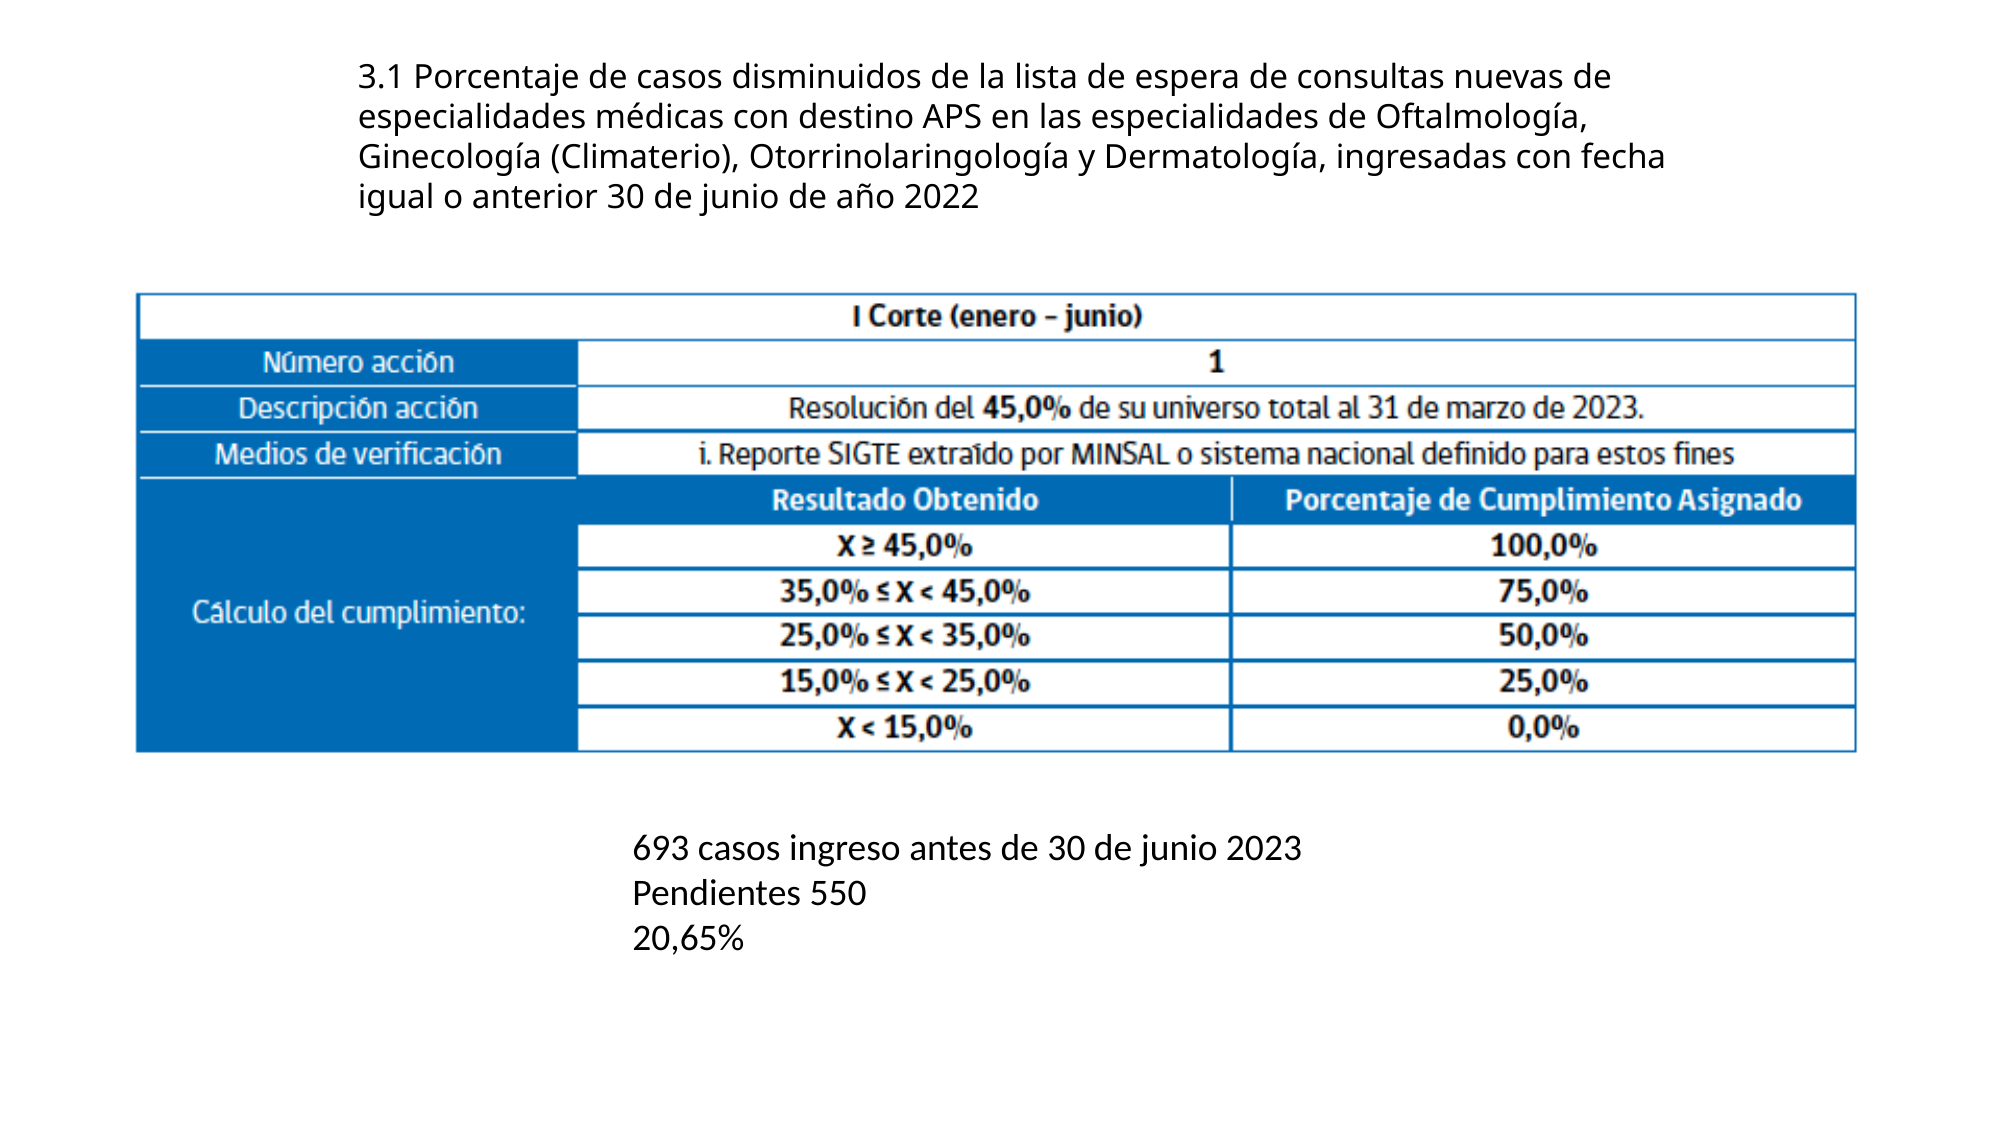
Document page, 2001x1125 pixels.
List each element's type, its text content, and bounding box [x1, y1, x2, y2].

picture [122, 279, 1878, 778]
text_box 693 casos ingreso antes de 30 de junio 2023 Pendientes 550 20,65% [624, 815, 1375, 965]
text_box 3.1 Porcentaje de casos disminuidos de la lista de espera de consultas nuevas de especialidades médicas con destino APS en las especialidades de Oftalmología, Ginecología (Climaterio), Otorrinolaringología y Dermatología, ingresadas con fecha igual o anterior 30 de junio de año 2022 [350, 48, 1762, 223]
